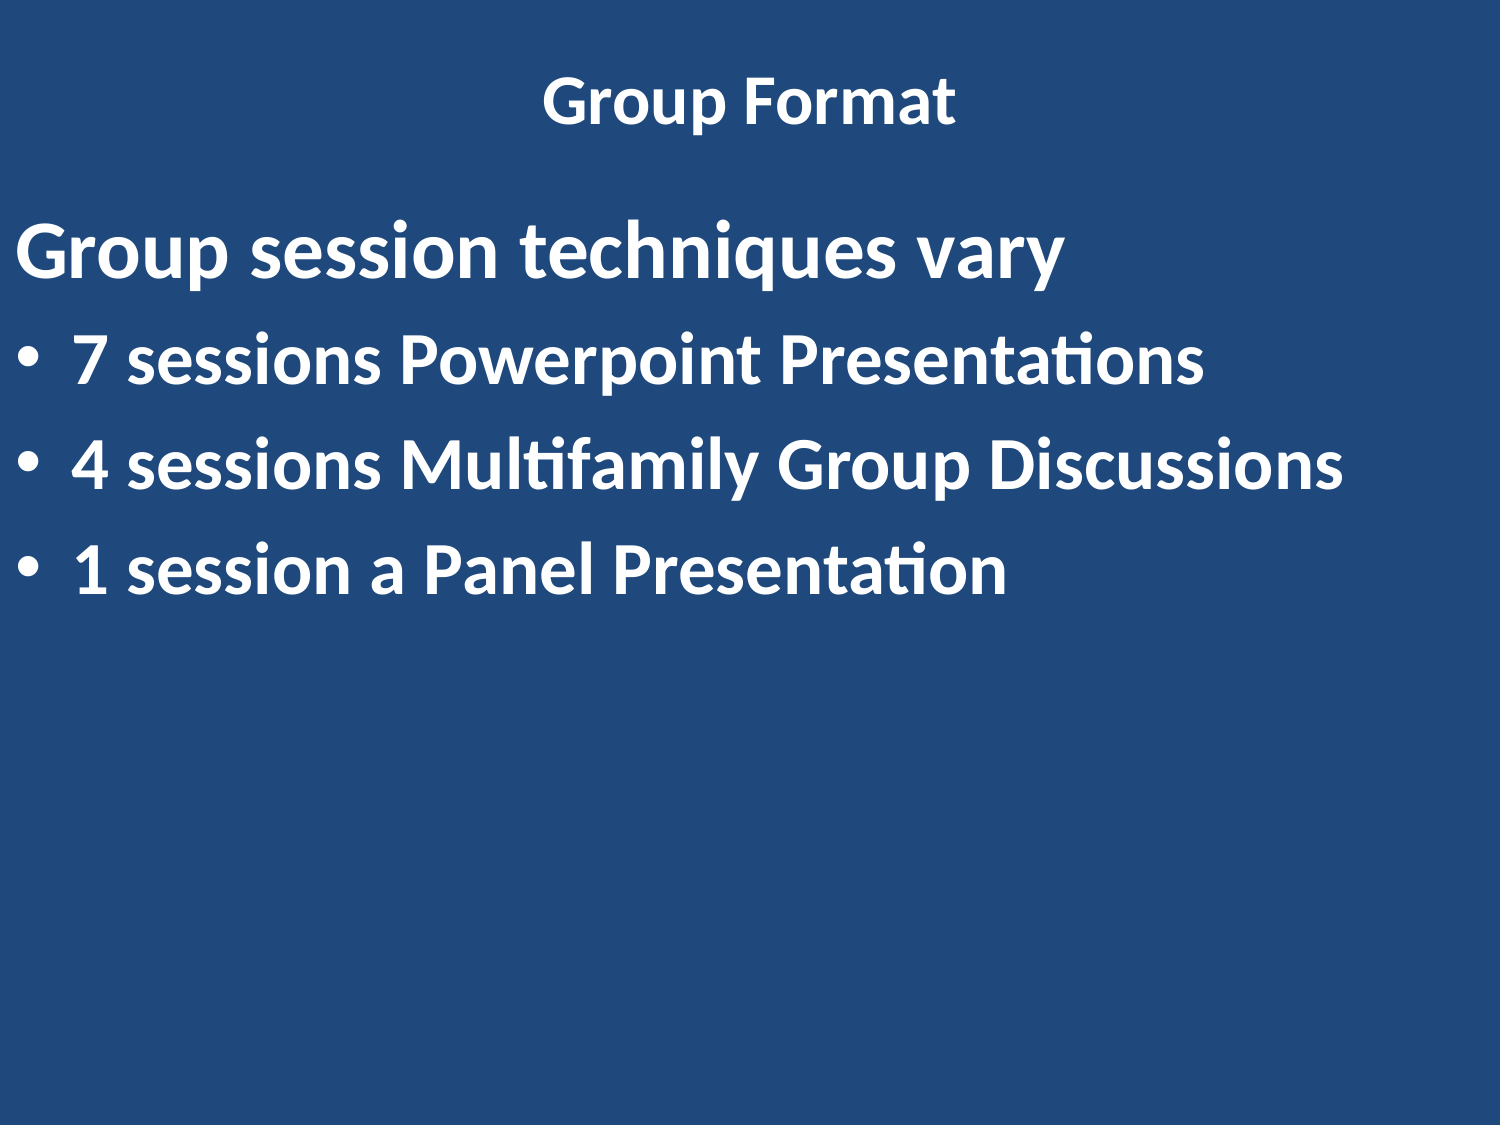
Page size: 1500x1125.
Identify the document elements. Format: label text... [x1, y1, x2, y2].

title Group Format [75, 45, 1425, 187]
list Group session techniques vary 7 sessions Powerpoint Presentations 4 sessions Multifamily Group Discussions 1 session a Panel Presentation [0, 187, 1500, 930]
